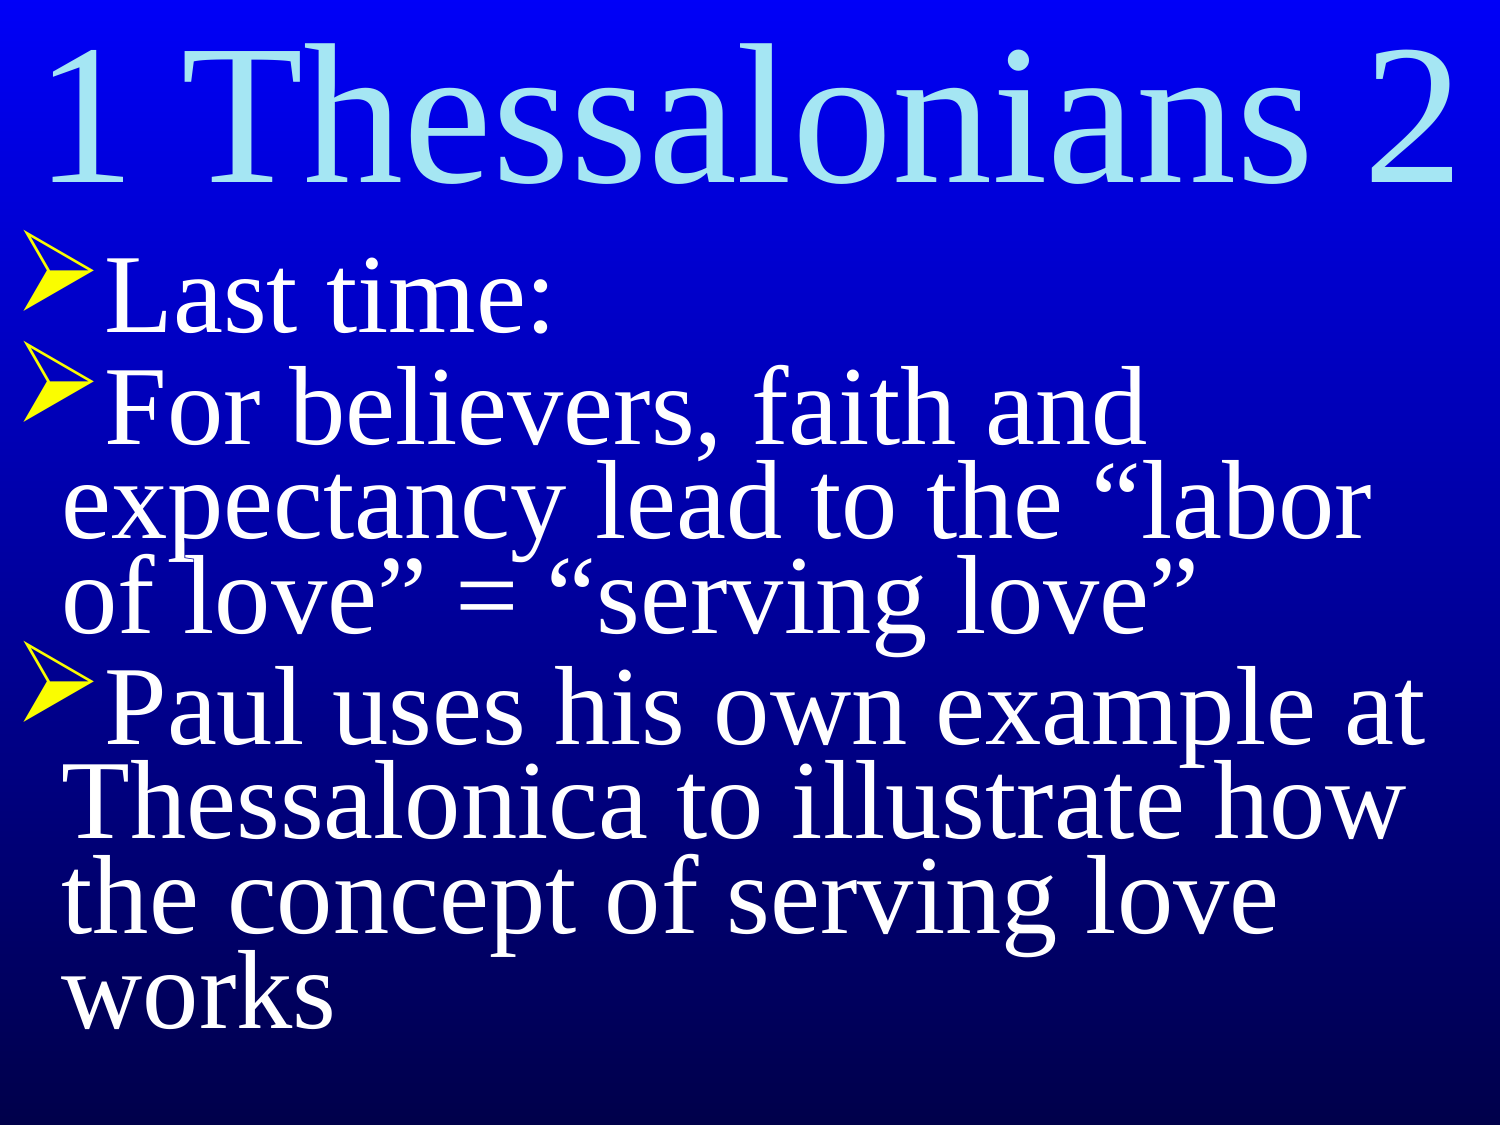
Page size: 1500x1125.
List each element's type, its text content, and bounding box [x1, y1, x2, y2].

title 1 Thessalonians 2 [0, 0, 1500, 251]
list Last time: For believers, faith and expectancy lead to the “labor of love” = “serving love” Paul uses his own example at Thessalonica to illustrate how the concept of serving love works [0, 249, 1463, 663]
